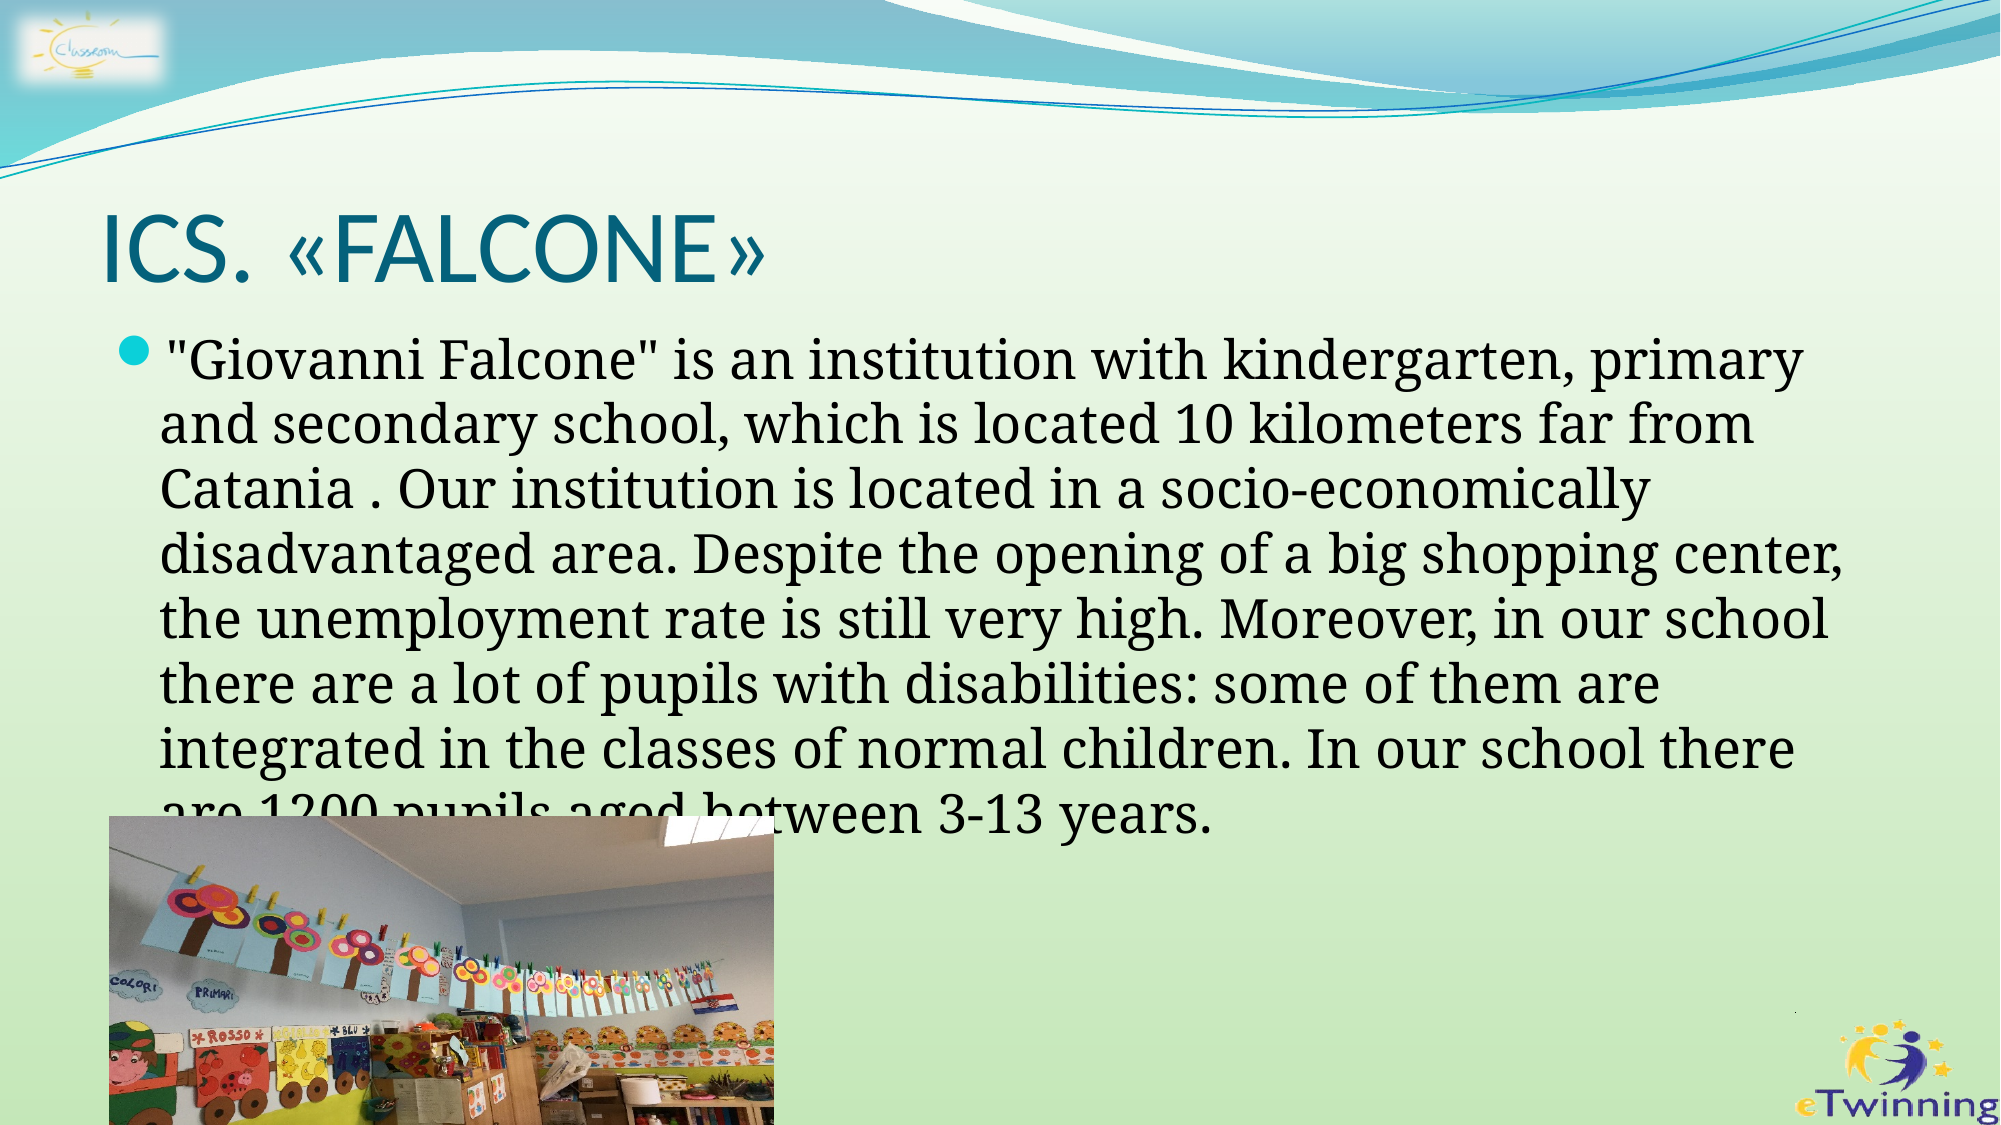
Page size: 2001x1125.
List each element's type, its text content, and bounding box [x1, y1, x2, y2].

picture [26, 26, 156, 75]
list "Giovanni Falcone" is an institution with kindergarten, primary and secondary school, which is located 10 kilometers far from Catania . Our institution is located in a socio-economically disadvantaged area. Despite the opening of a big shopping center, the unemployment rate is still very high. Moreover, in our school there are a lot of pupils with disabilities: some of them are integrated in the classes of normal children. In our school there are 1200 pupils aged between 3-13 years. [99, 317, 1900, 1038]
title ICS. «FALCONE» [99, 115, 1900, 304]
picture [1795, 1012, 2000, 1125]
picture [109, 816, 775, 1125]
